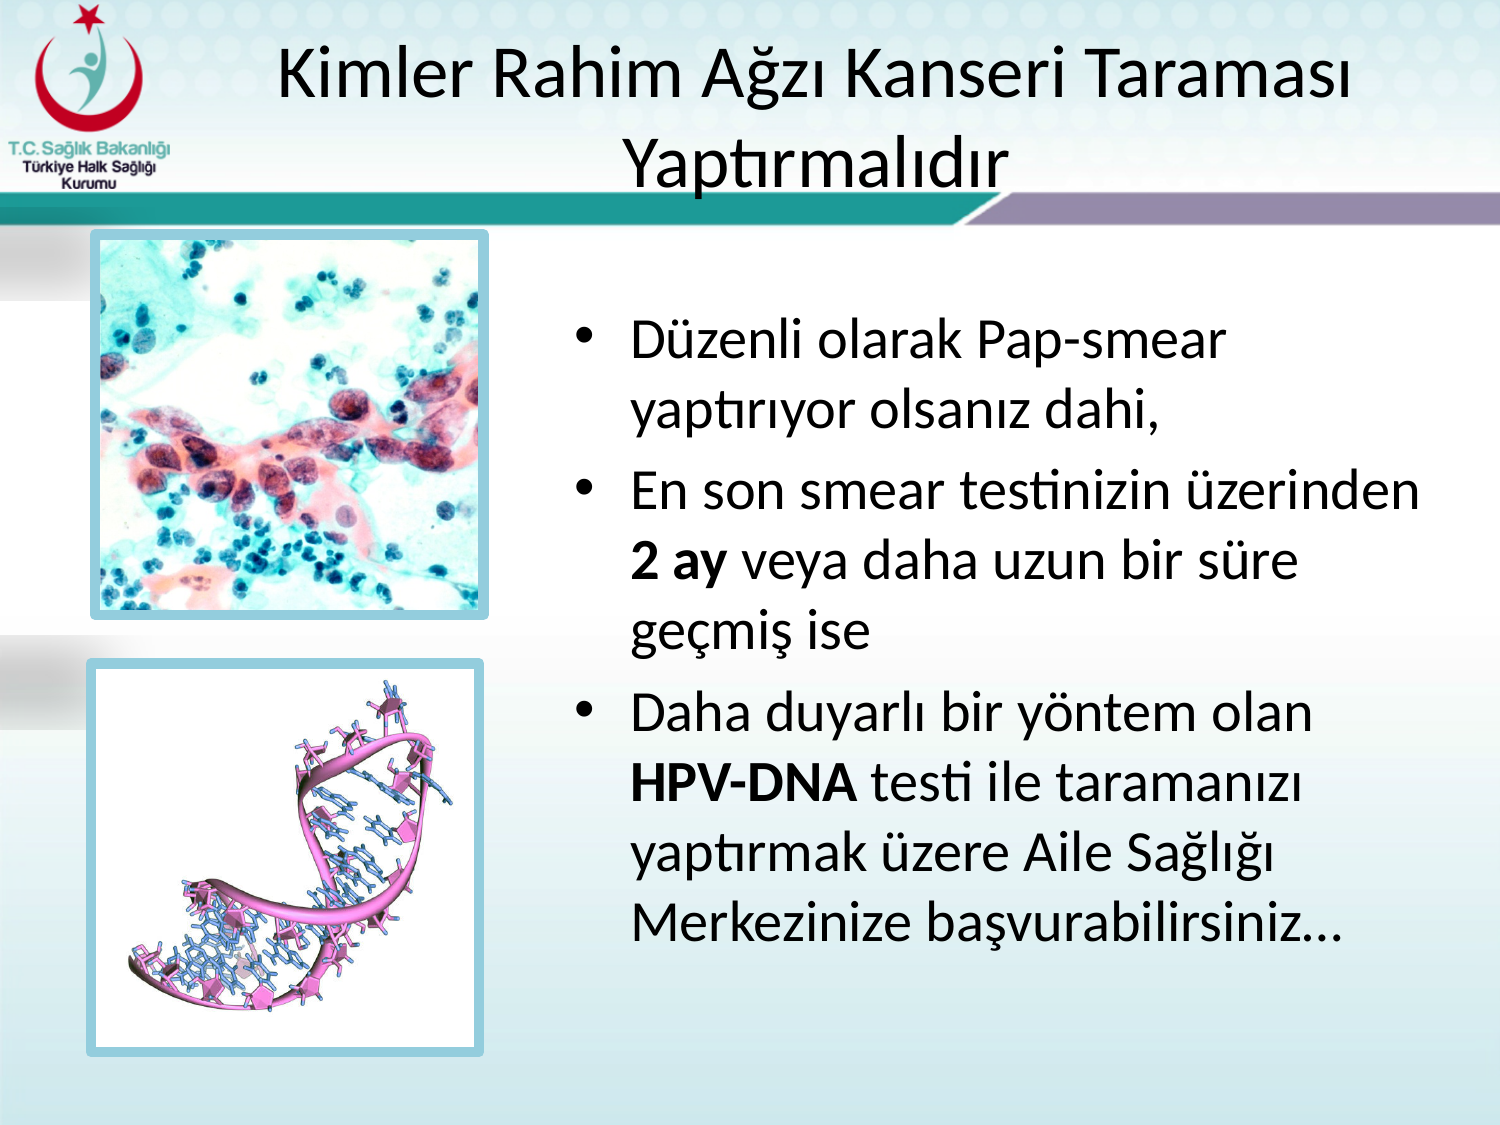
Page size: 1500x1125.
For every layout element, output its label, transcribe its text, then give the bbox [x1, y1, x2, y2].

text_box Düzenli olarak Pap-smear yaptırıyor olsanız dahi, En son smear testinizin üzerinden 2 ay veya daha uzun bir süre geçmiş ise Daha duyarlı bir yöntem olan HPV-DNA testi ile taramanızı yaptırmak üzere Aile Sağlığı Merkezinize başvurabilirsiniz… [559, 292, 1447, 1035]
text_box Kimler Rahim Ağzı Kanseri Taraması Yaptırmalıdır [123, 19, 1500, 207]
picture [0, 0, 1500, 1125]
